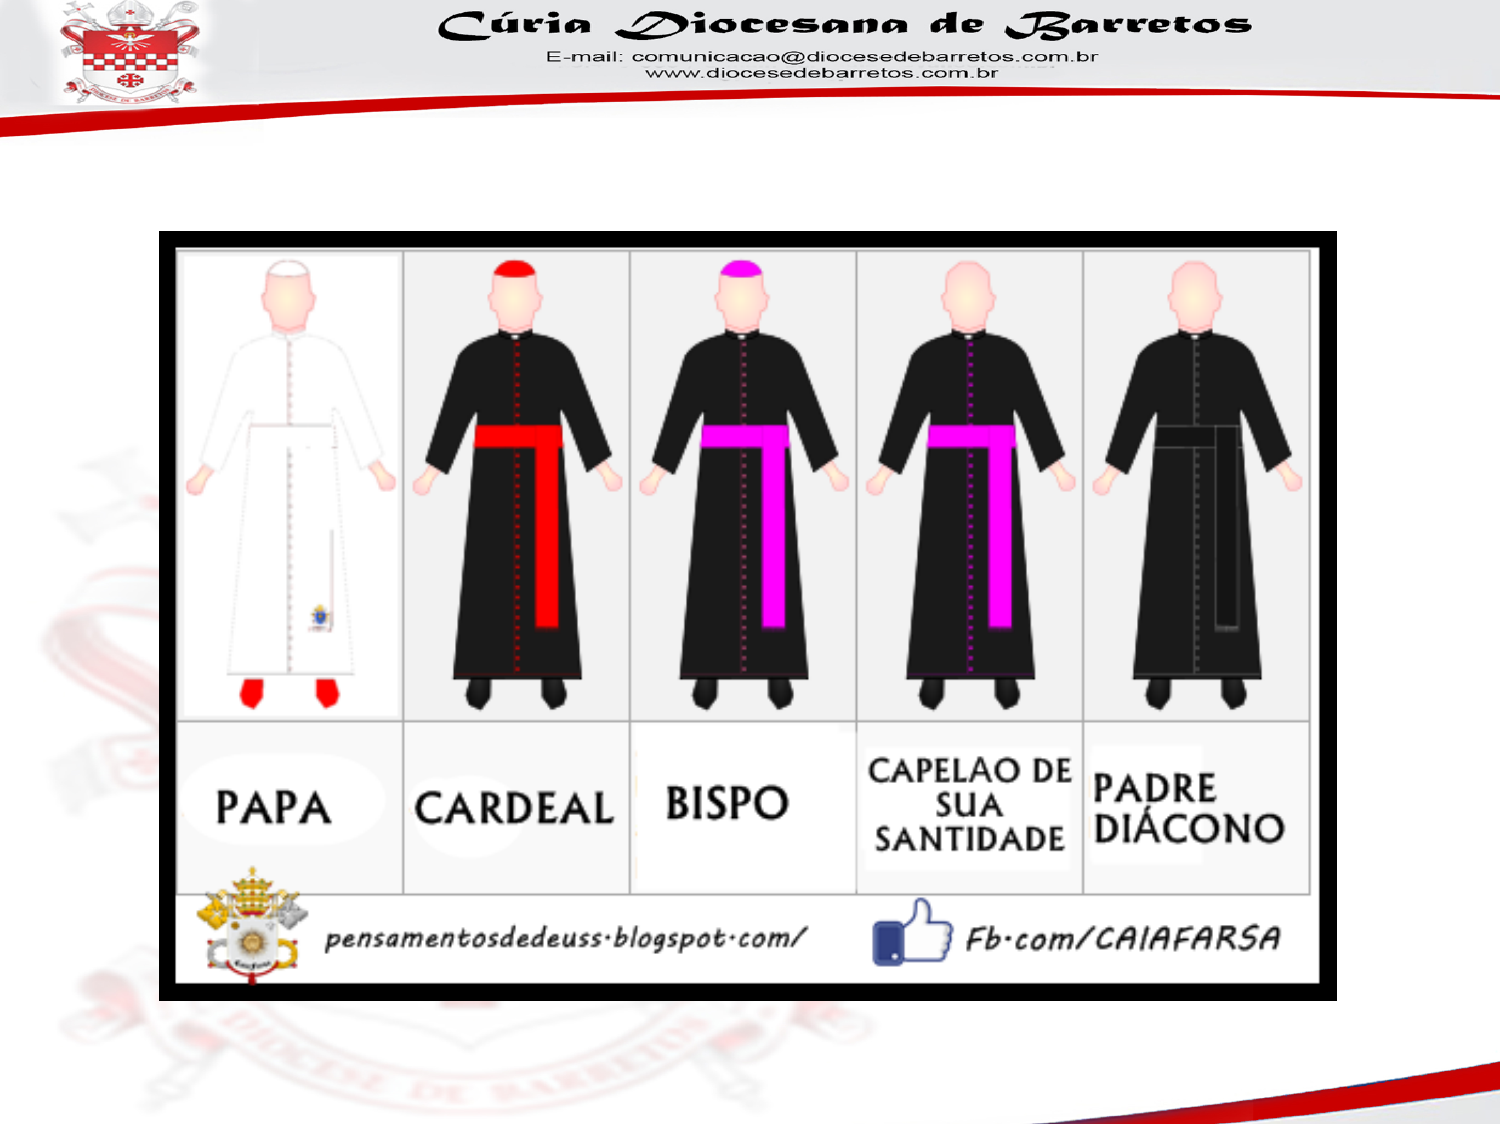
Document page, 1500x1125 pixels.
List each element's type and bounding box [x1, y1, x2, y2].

list [159, 231, 1337, 1001]
picture [0, 0, 1500, 1125]
